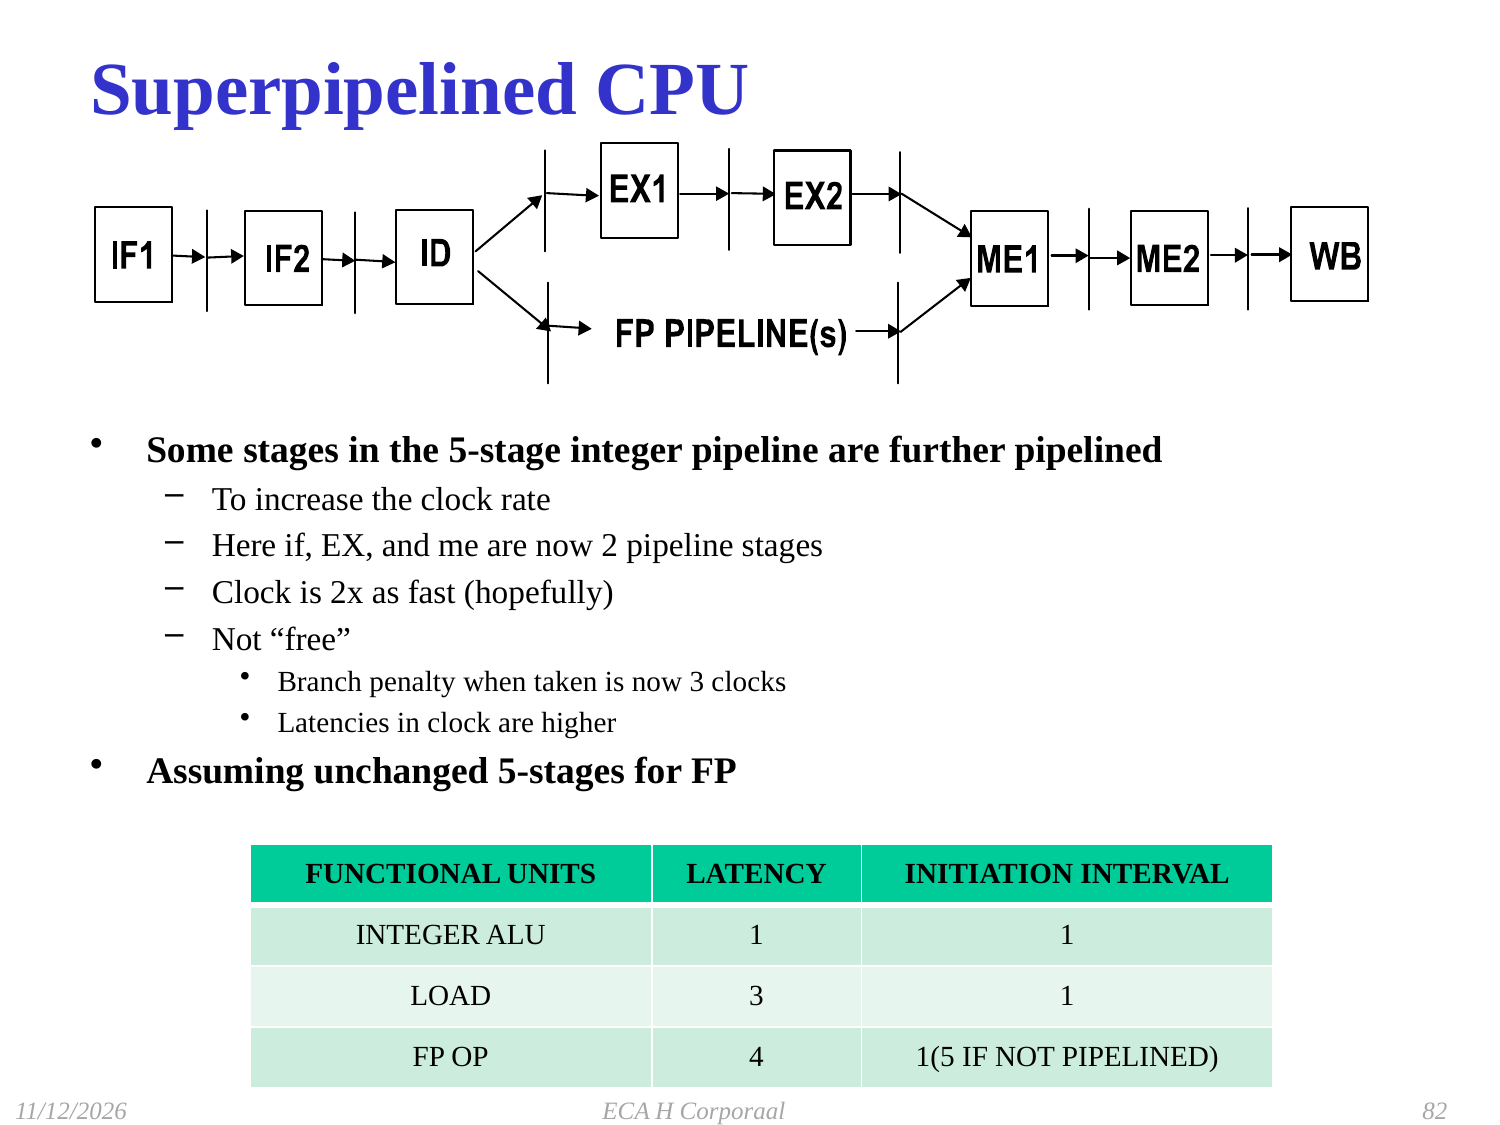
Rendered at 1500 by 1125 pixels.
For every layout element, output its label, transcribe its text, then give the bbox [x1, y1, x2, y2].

title Superpipelined CPU [74, 9, 1426, 127]
table_cell 1 [653, 908, 861, 965]
table_header LATENCY [653, 845, 861, 902]
table_cell INTEGER ALU [251, 908, 651, 965]
list Some stages in the 5-stage integer pipeline are further pipelined To increase the clock rate Here if, EX, and me are now 2 pipeline stages Clock is 2x as fast (hopefully) Not “free” Branch penalty when taken is now 3 clocks Latencies in clock are higher Assuming unchanged 5-stages for FP [74, 425, 1426, 845]
table_cell 1(5 IF NOT PIPELINED) [862, 1028, 1272, 1087]
table_header FUNCTIONAL UNITS [251, 845, 651, 902]
table_cell FP OP [251, 1028, 651, 1087]
table_header INITIATION INTERVAL [862, 845, 1272, 902]
table_cell 1 [862, 967, 1272, 1026]
picture [37, 127, 1426, 418]
footer ECA H Corporaal [456, 1094, 932, 1125]
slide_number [0, 1094, 350, 1125]
table_cell 3 [653, 967, 861, 1026]
table_cell LOAD [251, 967, 651, 1026]
table_cell 1 [862, 908, 1272, 965]
slide_number 82 [1112, 1094, 1463, 1125]
table_cell 4 [653, 1028, 861, 1087]
